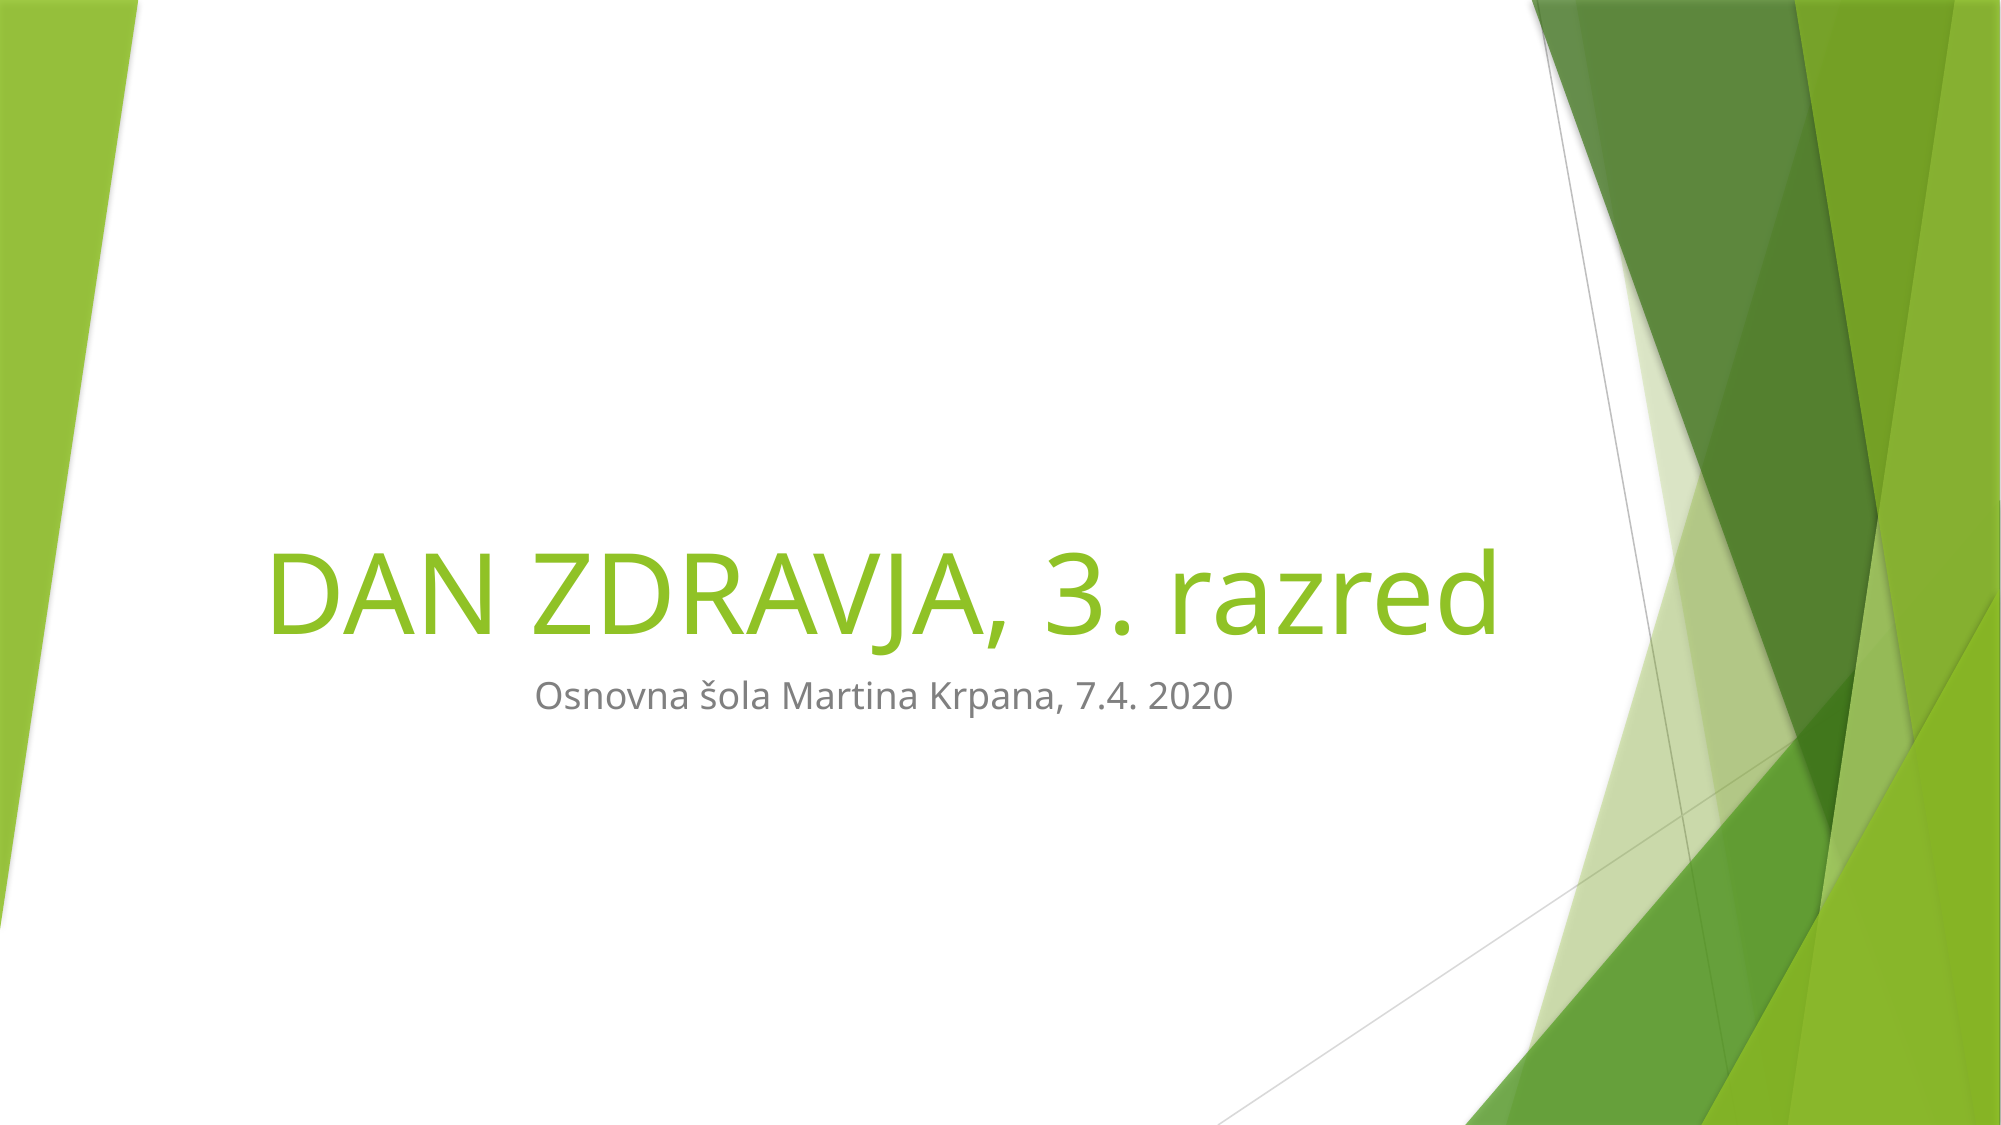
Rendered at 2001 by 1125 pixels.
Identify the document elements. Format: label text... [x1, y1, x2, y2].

subtitle Osnovna šola Martina Krpana, 7.4. 2020 [247, 664, 1522, 845]
title DAN ZDRAVJA, 3. razred [247, 394, 1522, 664]
